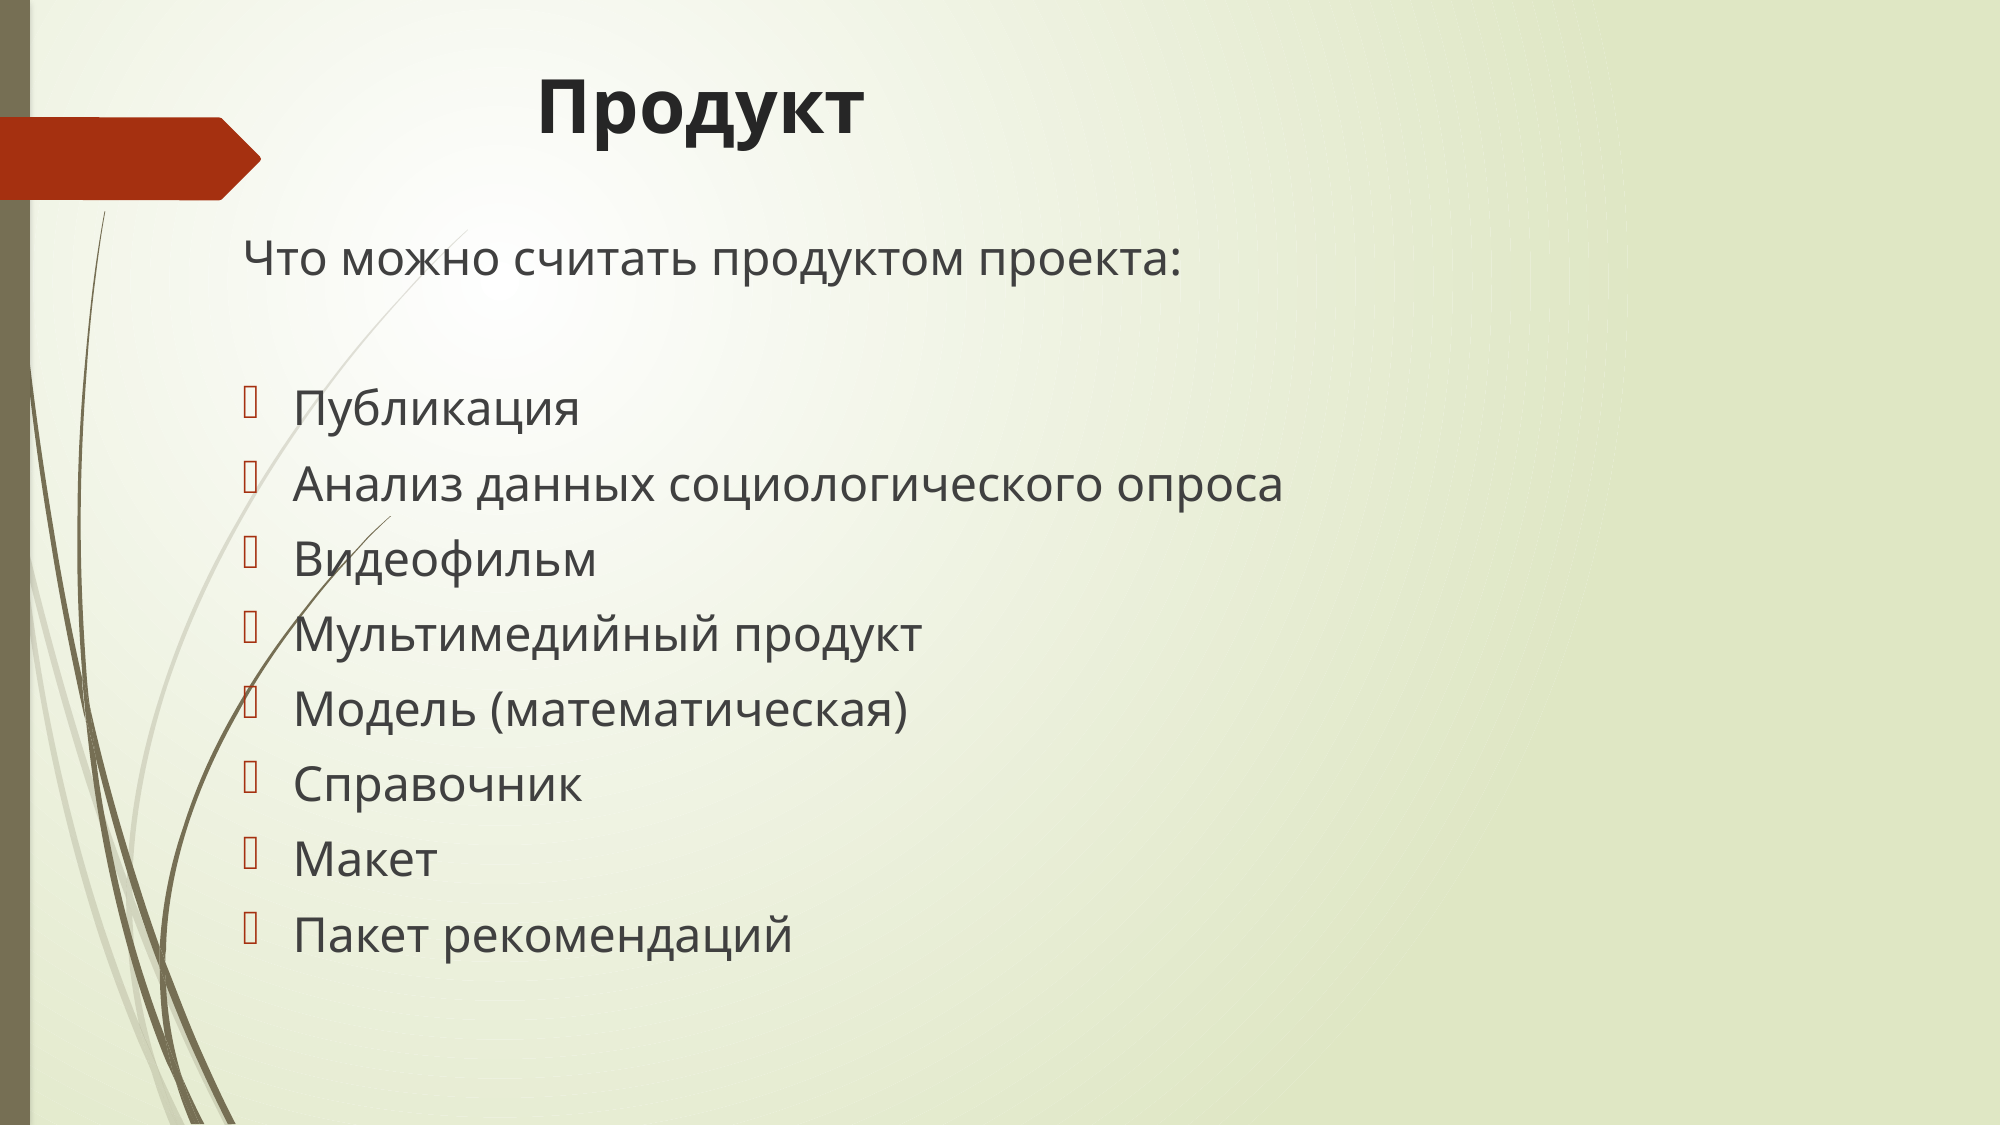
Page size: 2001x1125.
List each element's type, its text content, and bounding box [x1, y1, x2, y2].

list Что можно считать продуктом проекта: Публикация Анализ данных социологического опроса Видеофильм Мультимедийный продукт Модель (математическая) Справочник Макет Пакет рекомендаций [227, 219, 1888, 970]
title Продукт [520, 50, 1983, 261]
